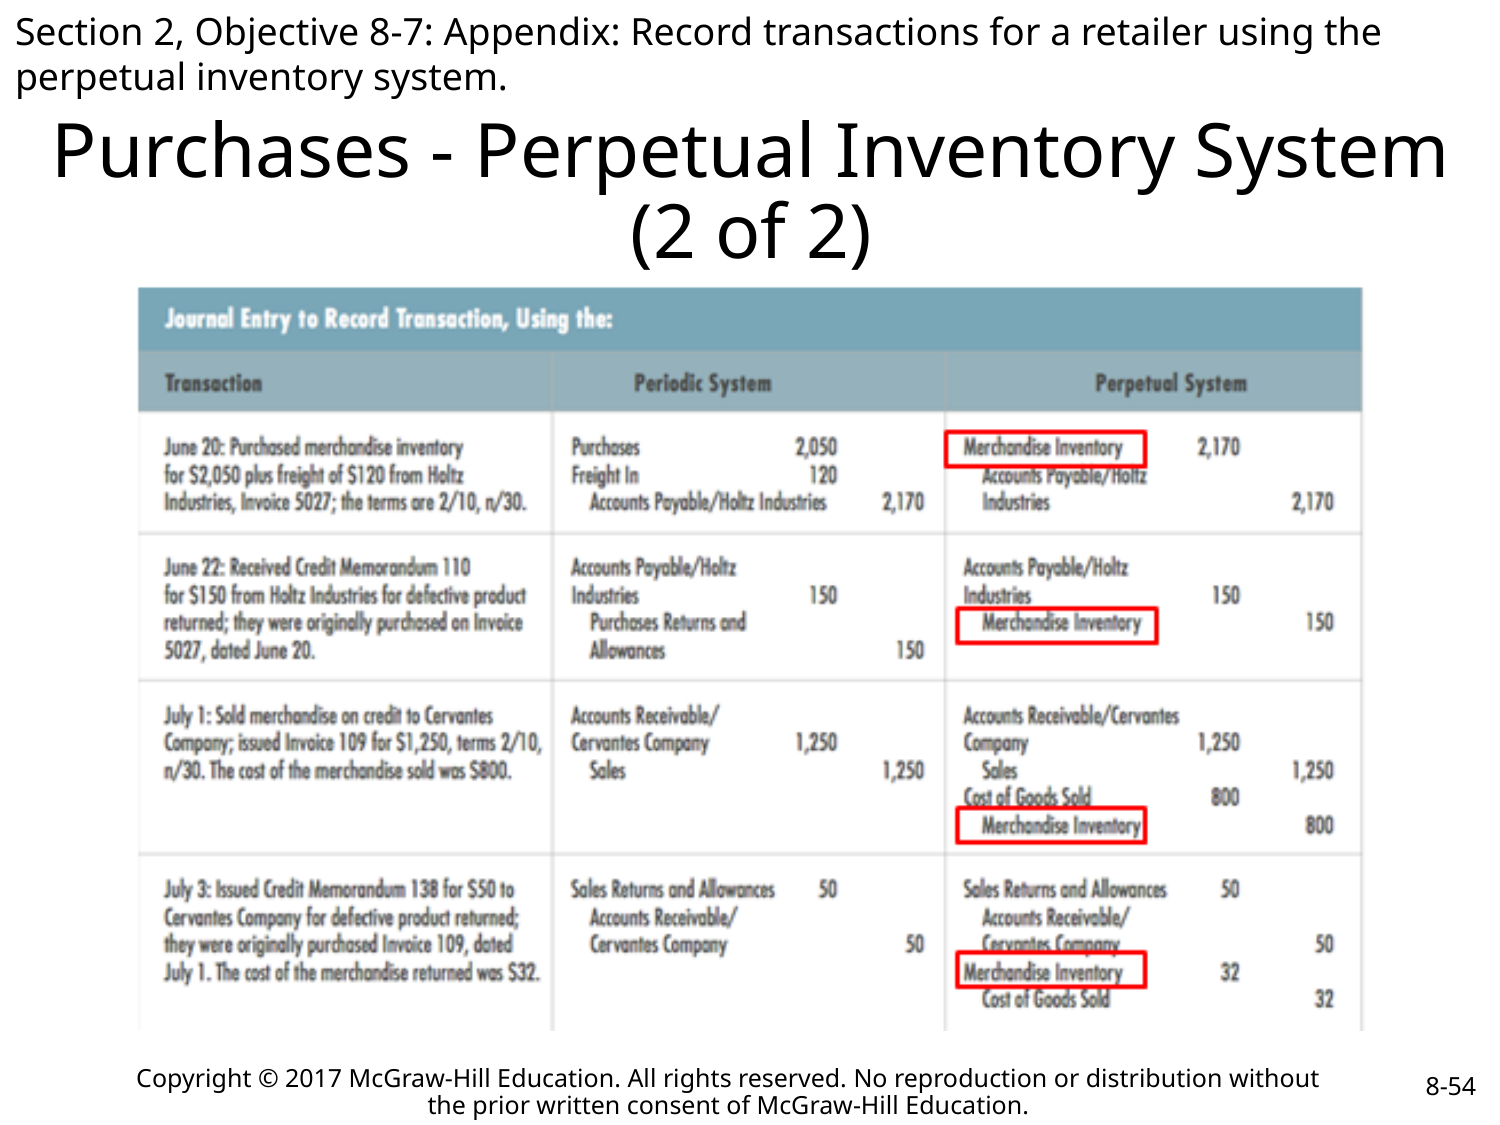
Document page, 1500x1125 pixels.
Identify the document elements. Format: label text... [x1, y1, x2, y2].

list Section 2, Objective 8-7: Appendix: Record transactions for a retailer using the perpetual inventory system. [0, 0, 1500, 90]
picture [132, 279, 1370, 1031]
title Purchases - Perpetual Inventory System (2 of 2) [27, 107, 1475, 280]
